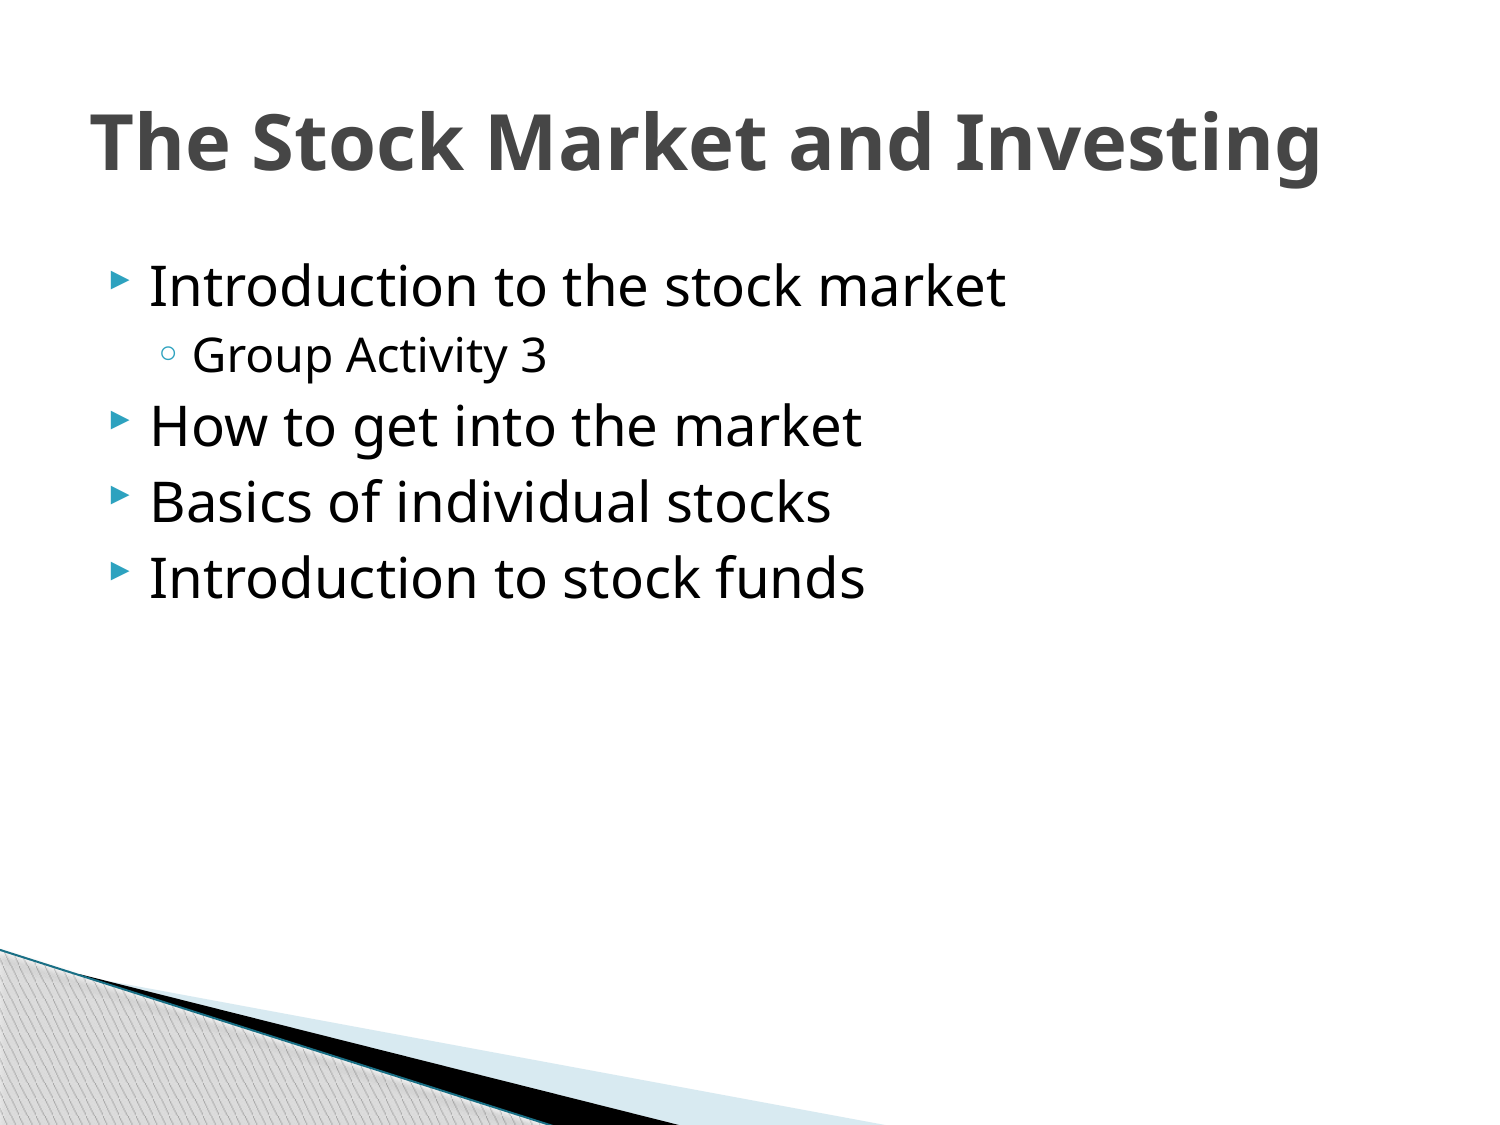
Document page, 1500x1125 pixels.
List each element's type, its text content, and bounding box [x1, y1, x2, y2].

list Introduction to the stock market Group Activity 3 How to get into the market Basics of individual stocks Introduction to stock funds [75, 243, 1425, 986]
title The Stock Market and Investing [75, 45, 1425, 233]
